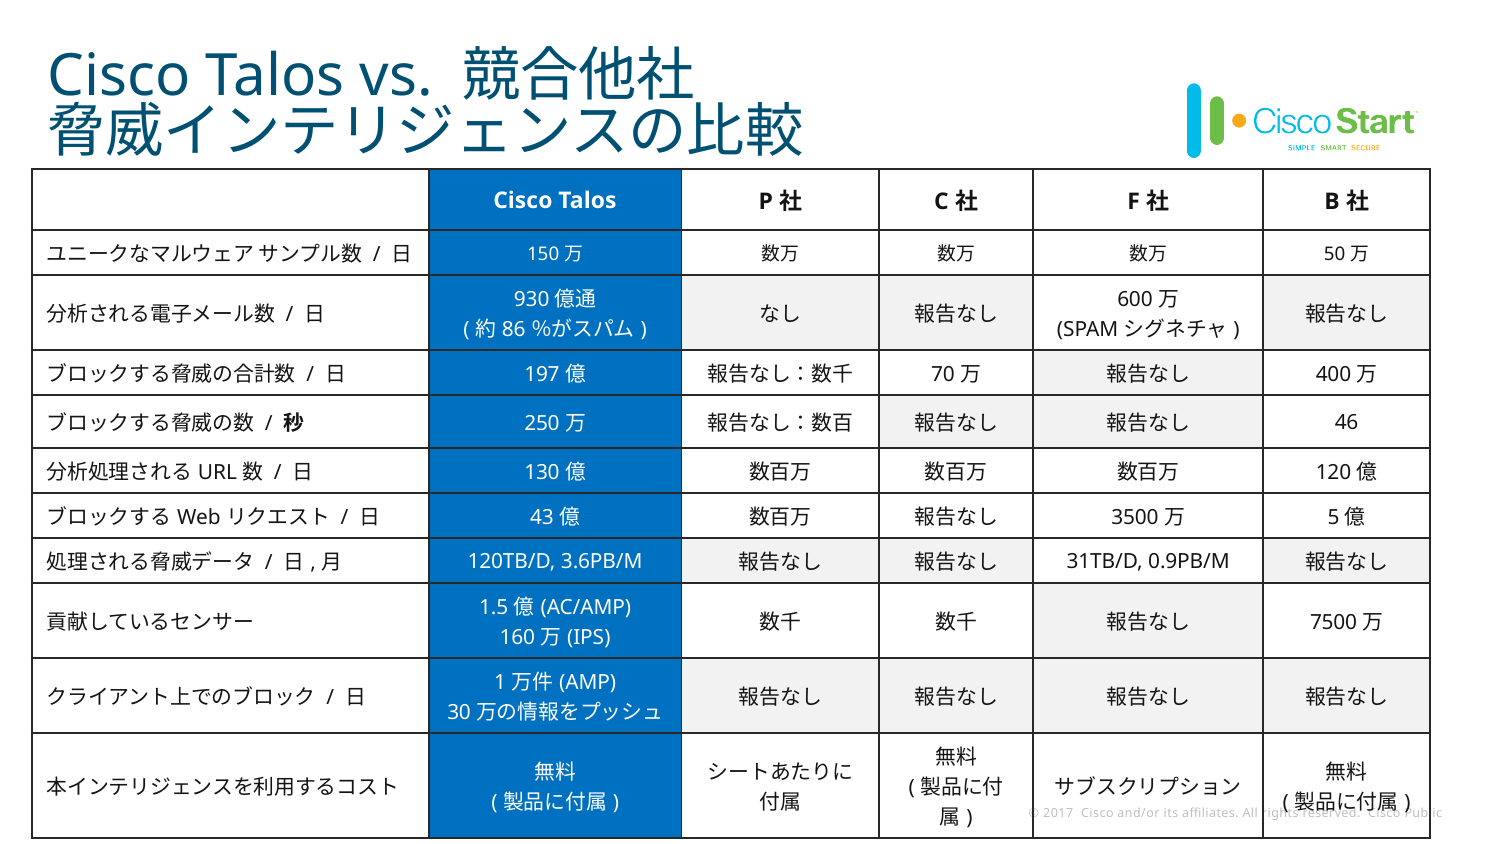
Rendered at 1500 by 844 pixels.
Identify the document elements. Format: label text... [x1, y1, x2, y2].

table_header [33, 170, 428, 229]
table_cell 930億通 (約86％がスパム) [430, 276, 681, 349]
table_cell 報告なし [1264, 539, 1429, 582]
table_cell 数千 [682, 584, 878, 657]
table_header F社 [1034, 170, 1262, 229]
table_cell 400万 [1264, 351, 1429, 394]
table_cell 報告なし [880, 659, 1032, 732]
table_cell 報告なし [1034, 659, 1262, 732]
table_cell 120億 [1264, 449, 1429, 492]
table_cell 70万 [880, 351, 1032, 394]
table_cell 50万 [1264, 231, 1429, 274]
table_cell 数万 [1034, 231, 1262, 274]
table_cell 報告なし：数千 [682, 351, 878, 394]
table_cell 報告なし [1034, 584, 1262, 657]
table_cell サブスクリプション [1034, 734, 1262, 837]
table_cell 数万 [682, 231, 878, 274]
table_cell ユニークなマルウェア サンプル数 / 日 [33, 231, 428, 274]
table_cell 分析処理されるURL数 / 日 [33, 449, 428, 492]
table_cell 報告なし [682, 659, 878, 732]
table_header B社 [1264, 170, 1429, 229]
table_cell 無料 (製品に付属) [430, 734, 681, 837]
table_cell 197億 [430, 351, 681, 394]
table_header P社 [682, 170, 878, 229]
title Cisco Talos vs. 競合他社 脅威インテリジェンスの比較 [32, 46, 1420, 167]
table_cell 46 [1264, 396, 1429, 447]
table_cell 報告なし [880, 396, 1032, 447]
table_cell 数百万 [682, 494, 878, 537]
table_cell 数万 [880, 231, 1032, 274]
table_cell 数百万 [1034, 449, 1262, 492]
table_cell 無料 (製品に付属) [1264, 734, 1429, 837]
table_cell 1.5億(AC/AMP) 160万(IPS) [430, 584, 681, 657]
table_cell 120TB/D, 3.6PB/M [430, 539, 681, 582]
table_cell 43億 [430, 494, 681, 537]
table_header Cisco Talos [430, 170, 681, 229]
table_cell 数百万 [880, 449, 1032, 492]
table_cell 報告なし [880, 276, 1032, 349]
table_cell 250万 [430, 396, 681, 447]
table_cell 7500万 [1264, 584, 1429, 657]
table_header C社 [880, 170, 1032, 229]
table_cell 31TB/D, 0.9PB/M [1034, 539, 1262, 582]
table_cell ブロックするWebリクエスト / 日 [33, 494, 428, 537]
table_cell 数百万 [682, 449, 878, 492]
table_cell 報告なし [1264, 659, 1429, 732]
table_cell なし [682, 276, 878, 349]
table_cell 貢献しているセンサー [33, 584, 428, 657]
table_cell ブロックする脅威の数 / 秒 [33, 396, 428, 447]
table_cell 150万 [430, 231, 681, 274]
table_cell 報告なし [880, 494, 1032, 537]
table_cell 報告なし [1034, 351, 1262, 394]
table_cell 報告なし [1034, 396, 1262, 447]
table_cell 無料 (製品に付属) [880, 734, 1032, 837]
table_cell シートあたりに 付属 [682, 734, 878, 837]
table_cell 処理される脅威データ / 日,月 [33, 539, 428, 582]
table_cell 本インテリジェンスを利用するコスト [33, 734, 428, 837]
table_cell 報告なし [1264, 276, 1429, 349]
table_cell 3500万 [1034, 494, 1262, 537]
table_cell 分析される電子メール数 / 日 [33, 276, 428, 349]
table_cell 1万件(AMP) 30万の情報をプッシュ [430, 659, 681, 732]
table_cell クライアント上でのブロック / 日 [33, 659, 428, 732]
table_cell 数千 [880, 584, 1032, 657]
table_cell 600万 (SPAMシグネチャ) [1034, 276, 1262, 349]
table_cell 130億 [430, 449, 681, 492]
table_cell 報告なし：数百 [682, 396, 878, 447]
table_cell 報告なし [682, 539, 878, 582]
table_cell 5億 [1264, 494, 1429, 537]
table_cell 報告なし [880, 539, 1032, 582]
table_cell ブロックする脅威の合計数 / 日 [33, 351, 428, 394]
